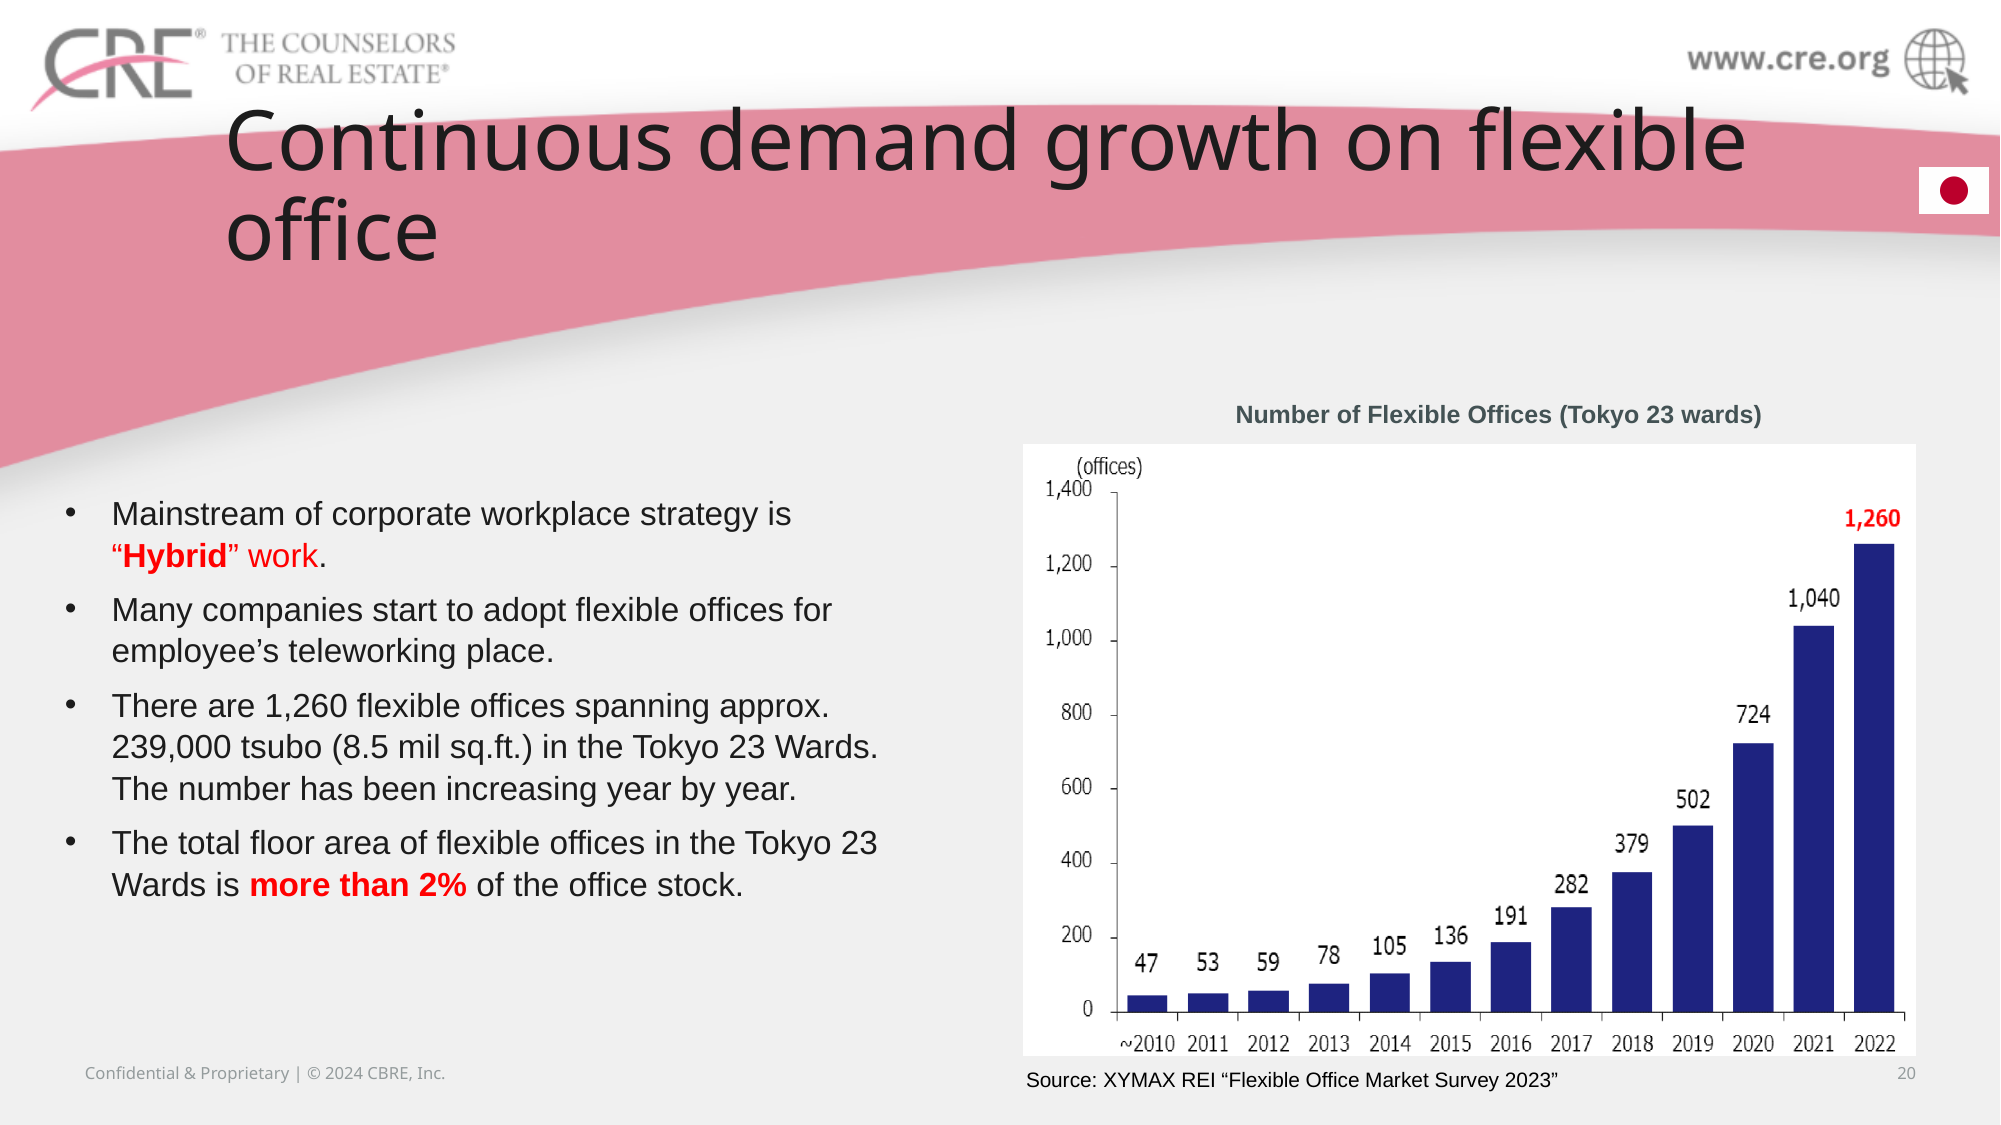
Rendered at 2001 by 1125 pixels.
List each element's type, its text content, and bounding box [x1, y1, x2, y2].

text_box Mainstream of corporate workplace strategy is “Hybrid” work. Many companies start to adopt flexible offices for employee’s teleworking place. There are 1,260 flexible offices spanning approx. 239,000 tsubo (8.5 mil sq.ft.) in the Tokyo 23 Wards. The number has been increasing year by year. The total floor area of flexible offices in the Tokyo 23 Wards is more than 2% of the office stock. [50, 482, 925, 978]
text_box Continuous demand growth on flexible office [209, 129, 1862, 247]
picture [1023, 444, 1916, 1056]
picture [1919, 167, 1989, 214]
text_box Source: XYMAX REI “Flexible Office Market Survey 2023” [1016, 1062, 1679, 1096]
text_box Number of Flexible Offices (Tokyo 23 wards) [1205, 390, 1801, 435]
